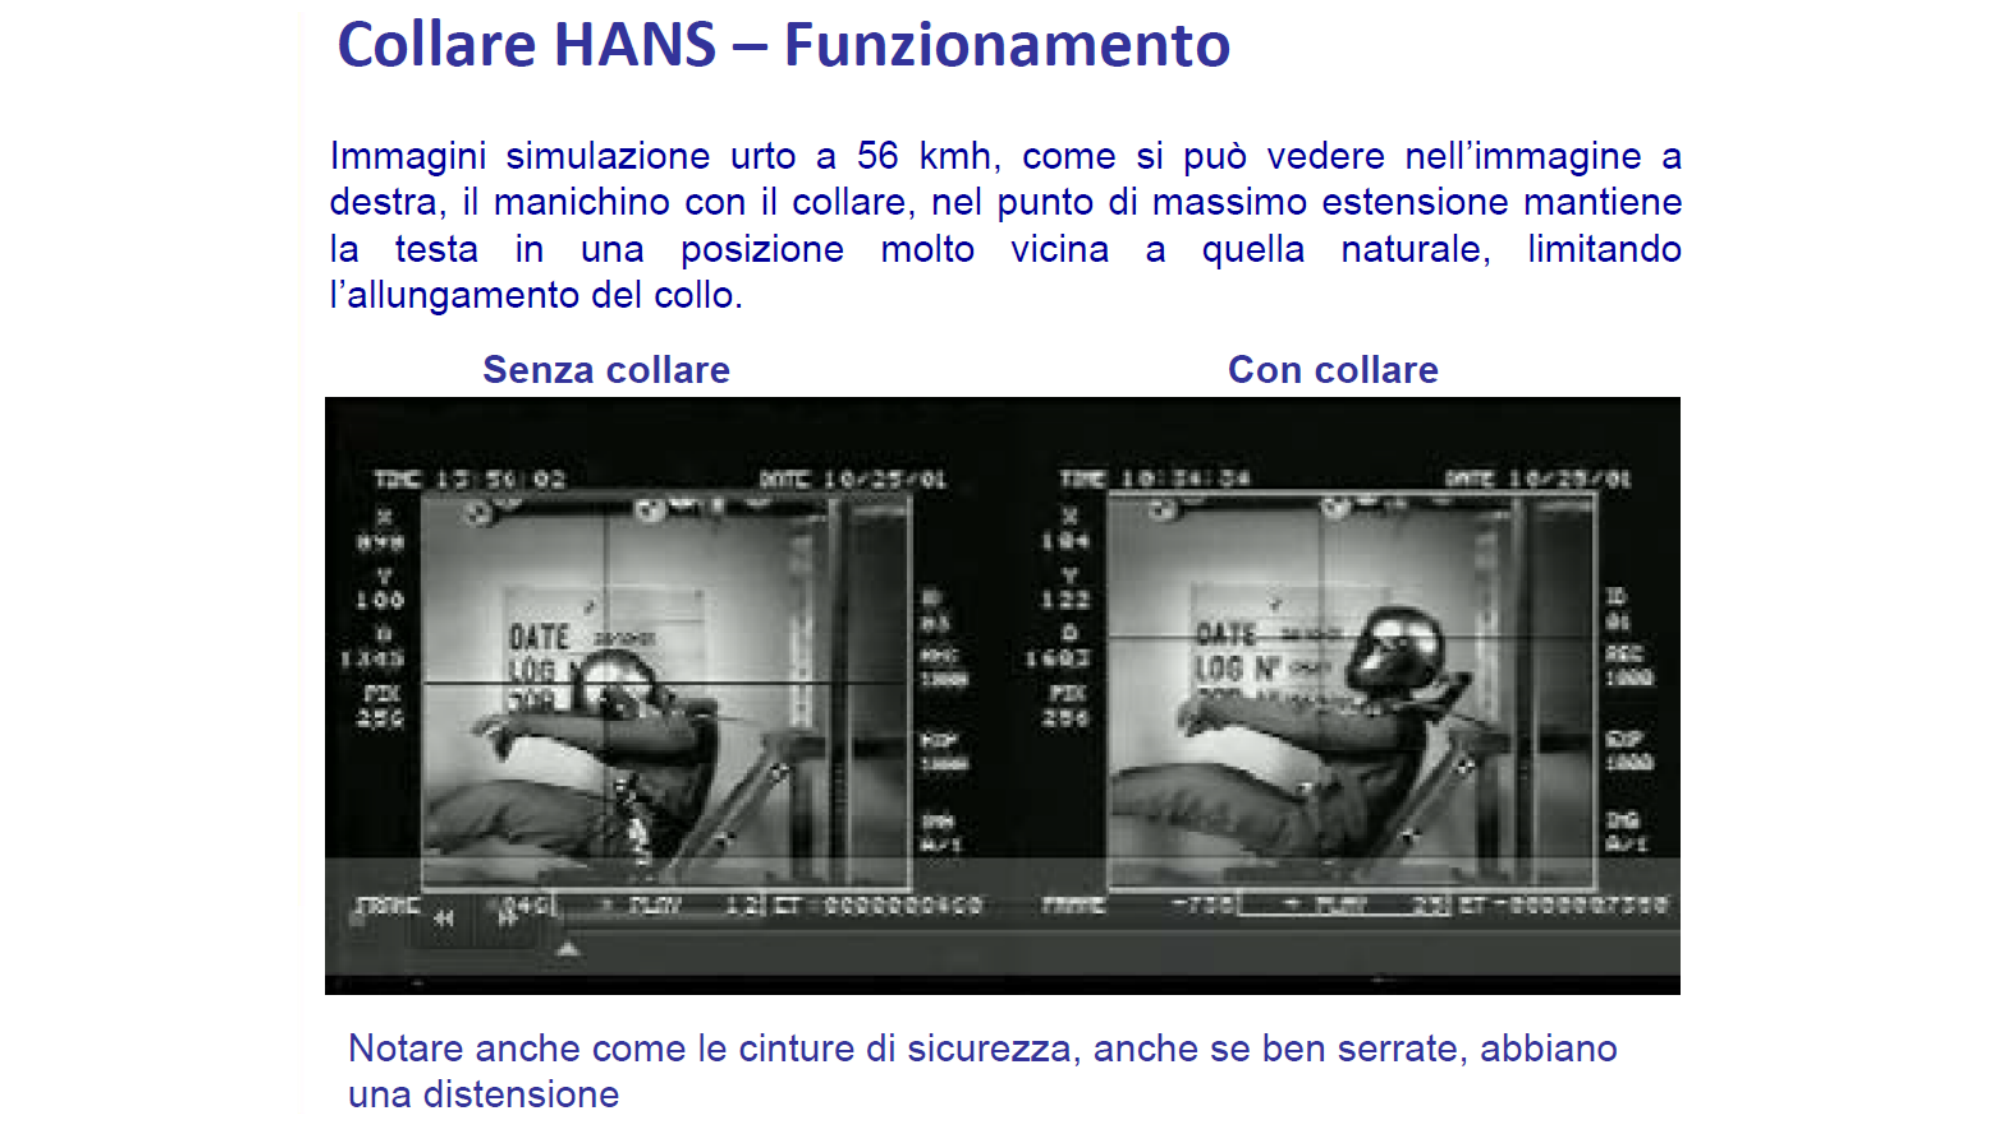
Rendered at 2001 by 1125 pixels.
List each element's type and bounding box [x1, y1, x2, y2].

picture [297, 12, 1704, 1114]
